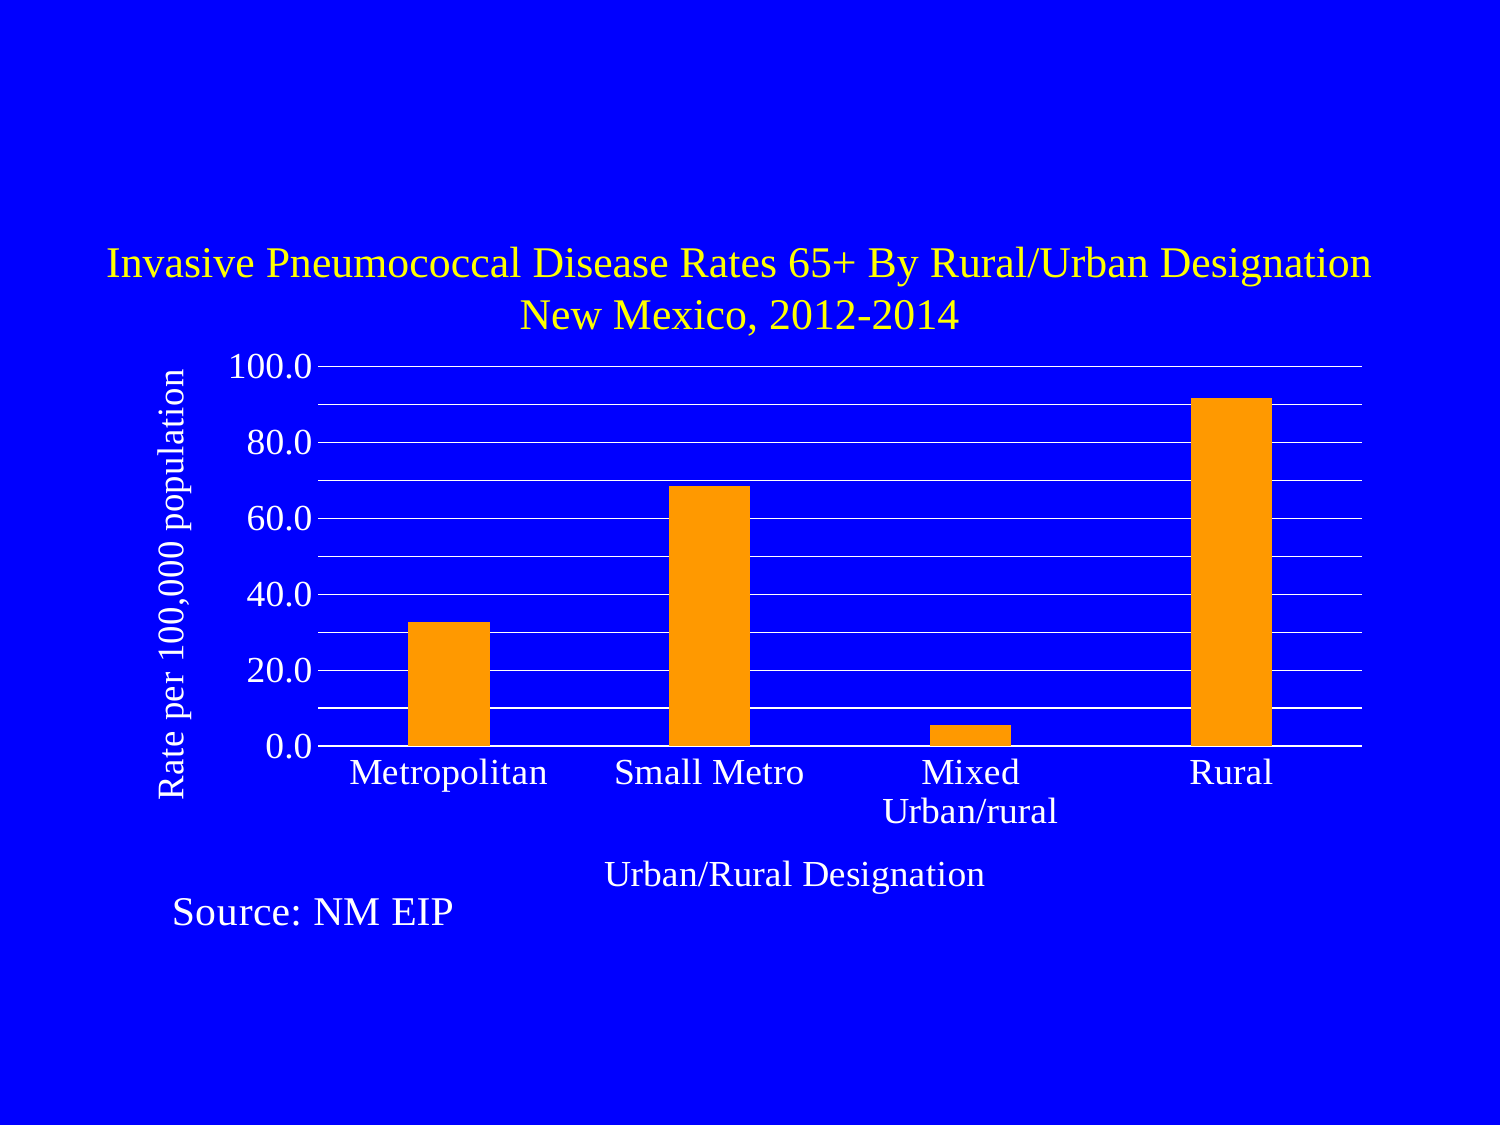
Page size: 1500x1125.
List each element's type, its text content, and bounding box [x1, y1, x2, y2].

chart [112, 334, 1388, 943]
title Invasive Pneumococcal Disease Rates 65+ By Rural/Urban Designation New Mexico, 2012-2014 [50, 215, 1429, 357]
